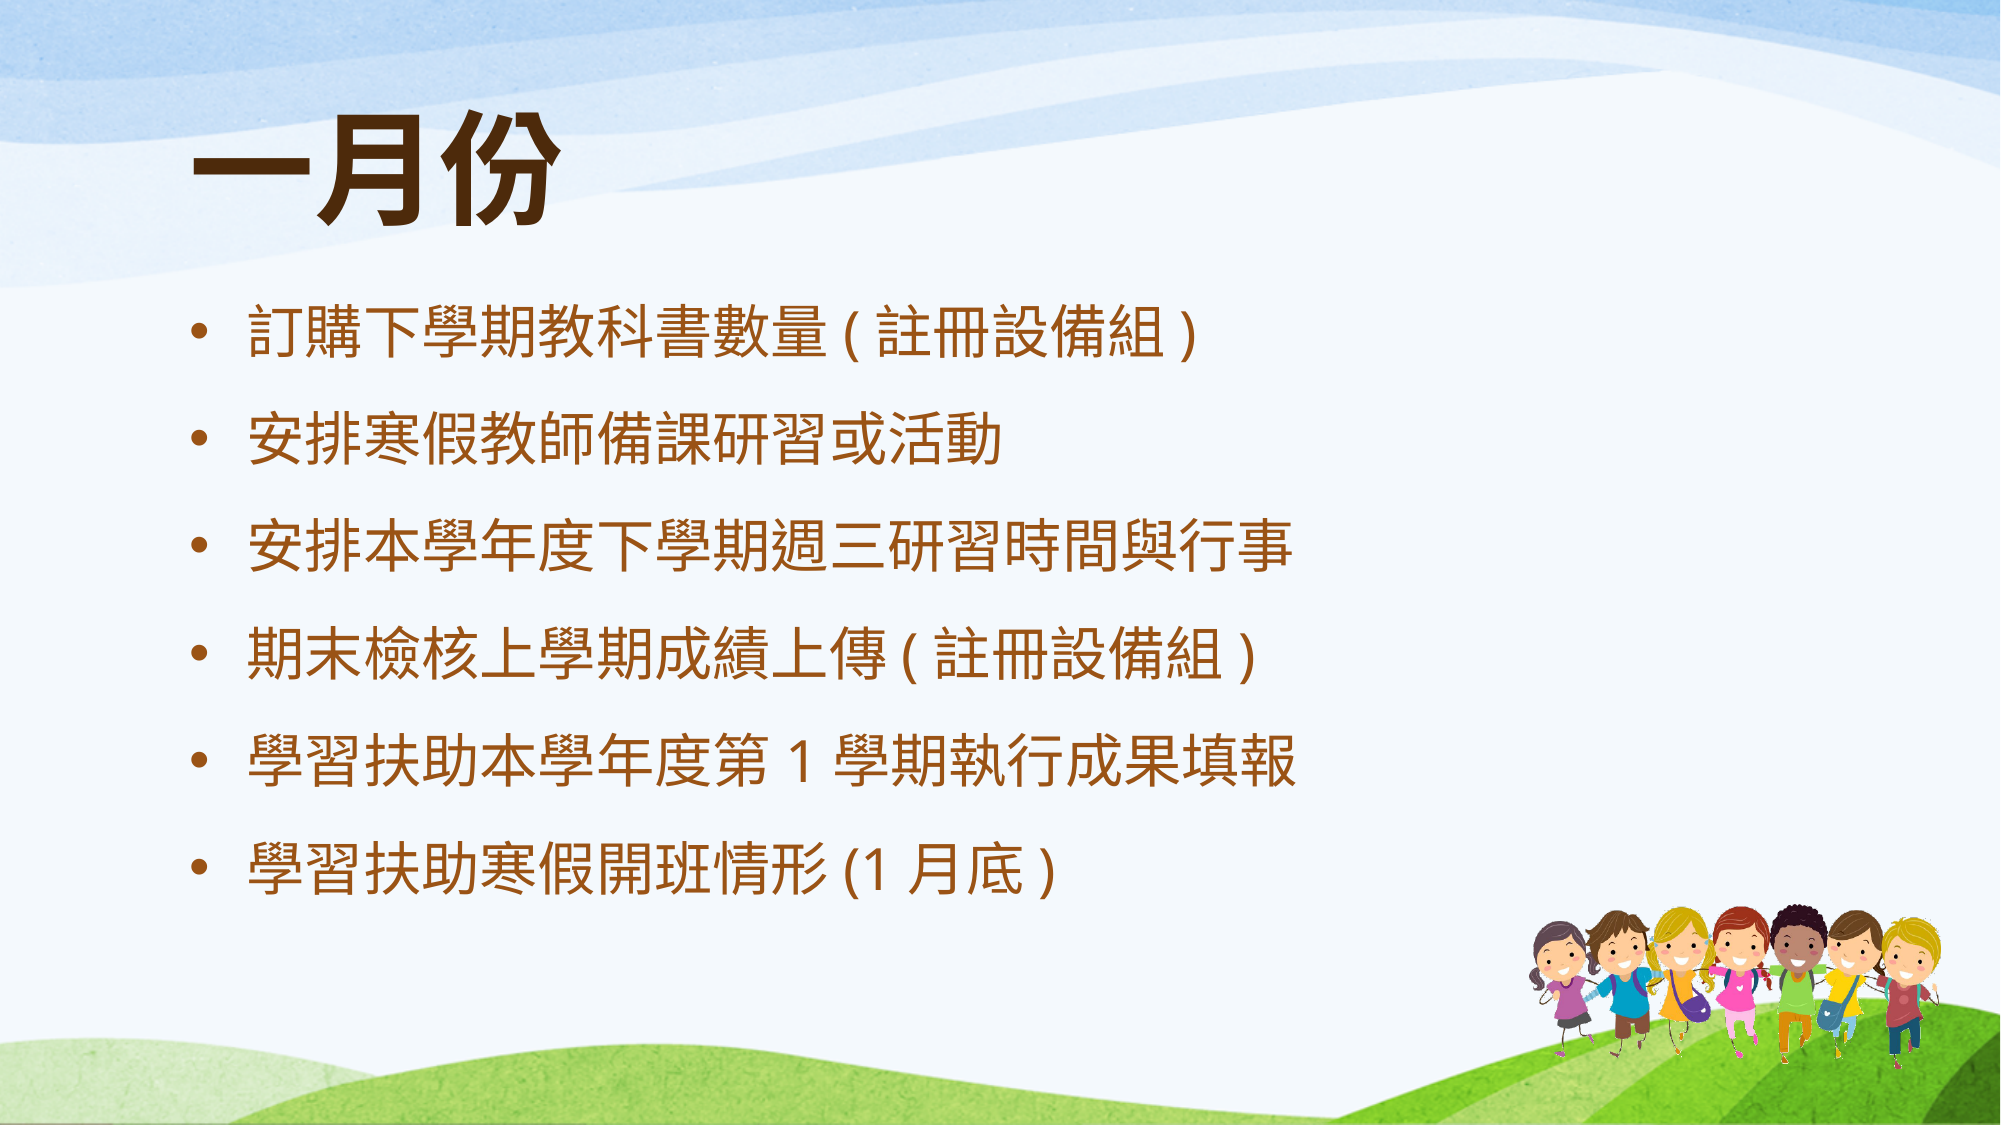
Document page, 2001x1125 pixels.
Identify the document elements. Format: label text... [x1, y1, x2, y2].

list 訂購下學期教科書數量(註冊設備組) 安排寒假教師備課研習或活動 安排本學年度下學期週三研習時間與行事 期末檢核上學期成績上傳(註冊設備組) 學習扶助本學年度第1學期執行成果填報 學習扶助寒假開班情形(1月底) [174, 287, 1825, 982]
picture [0, 0, 2001, 1125]
title 一月份 [174, 50, 1825, 250]
